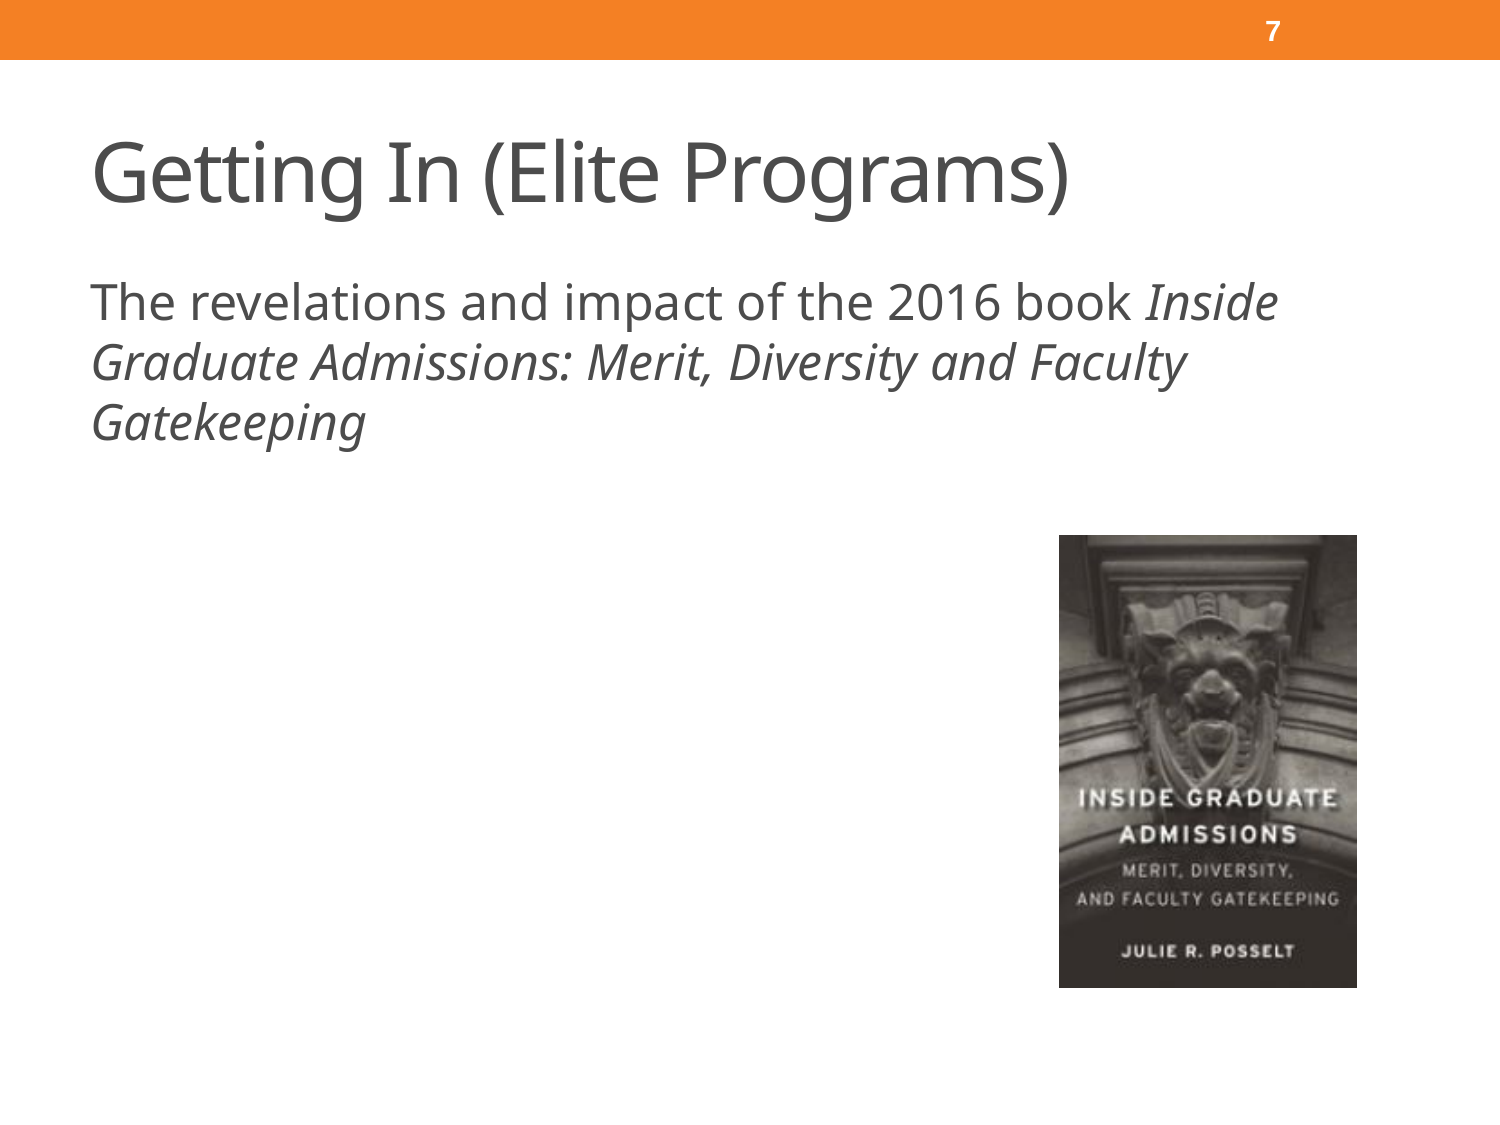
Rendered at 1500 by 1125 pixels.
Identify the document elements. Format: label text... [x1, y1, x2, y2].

picture [1059, 535, 1357, 988]
title Getting In (Elite Programs) [75, 87, 1425, 250]
slide_number 7 [1250, 3, 1425, 57]
list The revelations and impact of the 2016 book Inside Graduate Admissions: Merit, Diversity and Faculty Gatekeeping [75, 262, 1425, 1063]
